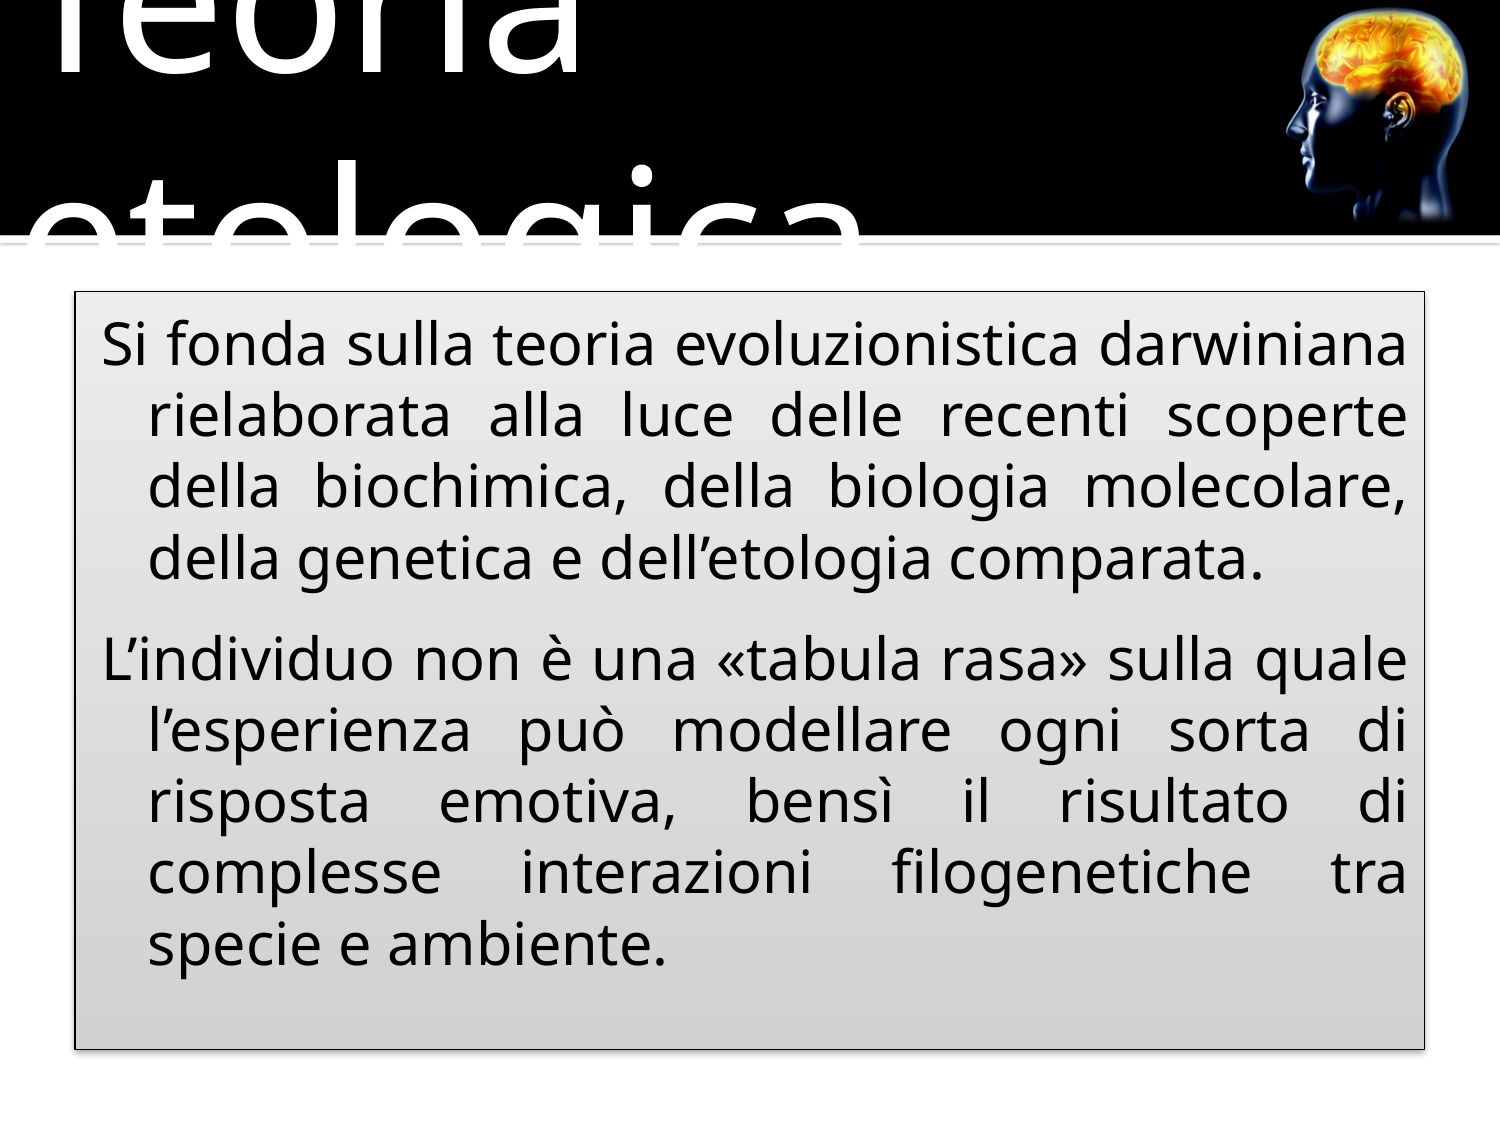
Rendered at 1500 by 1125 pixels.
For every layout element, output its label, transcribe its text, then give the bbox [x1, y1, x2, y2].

picture [1262, 0, 1500, 225]
list Si fonda sulla teoria evoluzionistica darwiniana rielaborata alla luce delle recenti scoperte della biochimica, della biologia molecolare, della genetica e dell’etologia comparata. L’individuo non è una «tabula rasa» sulla quale l’esperienza può modellare ogni sorta di risposta emotiva, bensì il risultato di complesse interazioni filogenetiche tra specie e ambiente. [74, 291, 1425, 1050]
title Teoria etologica [0, 0, 1260, 225]
